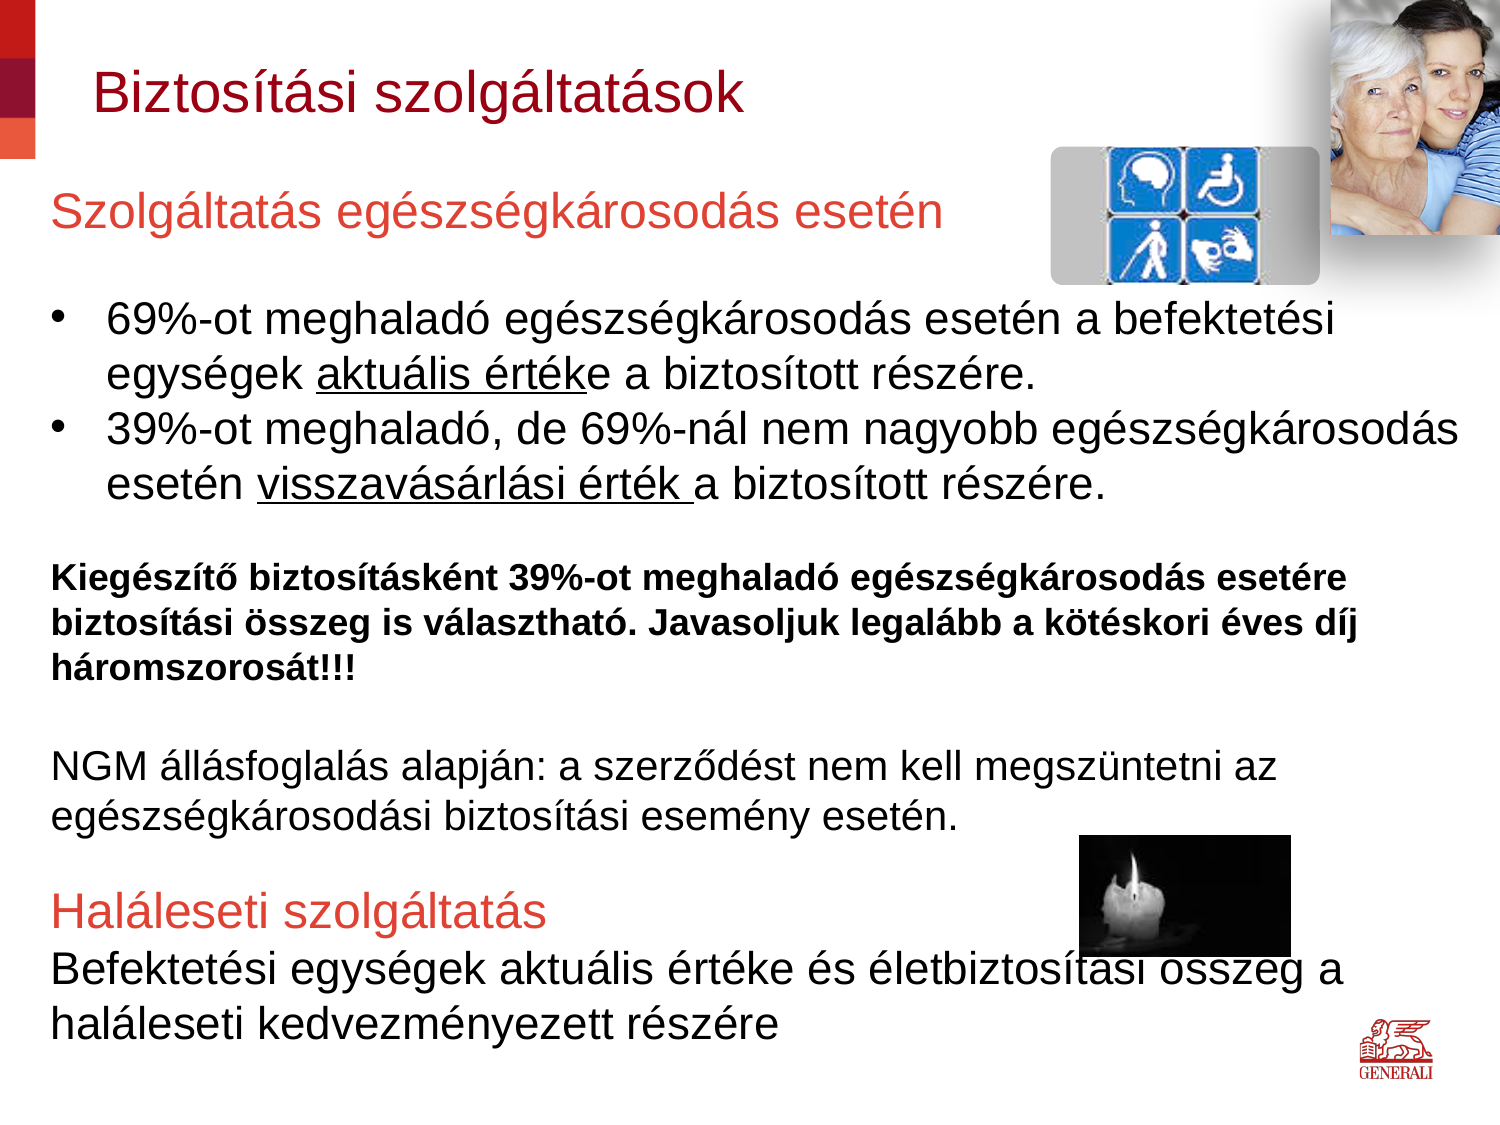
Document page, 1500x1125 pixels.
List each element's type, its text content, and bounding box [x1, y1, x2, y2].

text_box Biztosítási szolgáltatások [79, 77, 1267, 161]
text_box [77, 69, 1267, 153]
picture [1330, 0, 1500, 236]
picture [1079, 835, 1291, 957]
picture [1050, 146, 1320, 286]
list Szolgáltatás egészségkárosodás esetén 69%-ot meghaladó egészségkárosodás esetén a befektetési egységek aktuális értéke a biztosított részére. 39%-ot meghaladó, de 69%-nál nem nagyobb egészségkárosodás esetén visszavásárlási érték a biztosított részére. Kiegészítő biztosításként 39%-ot meghaladó egészségkárosodás esetére biztosítási összeg is választható. Javasoljuk legalább a kötéskori éves díj háromszorosát!!! NGM állásfoglalás alapján: a szerződést nem kell megszüntetni az egészségkárosodási biztosítási esemény esetén. Haláleseti szolgáltatás Befektetési egységek aktuális értéke és életbiztosítási összeg a haláleseti kedvezményezett részére [50, 188, 1469, 957]
